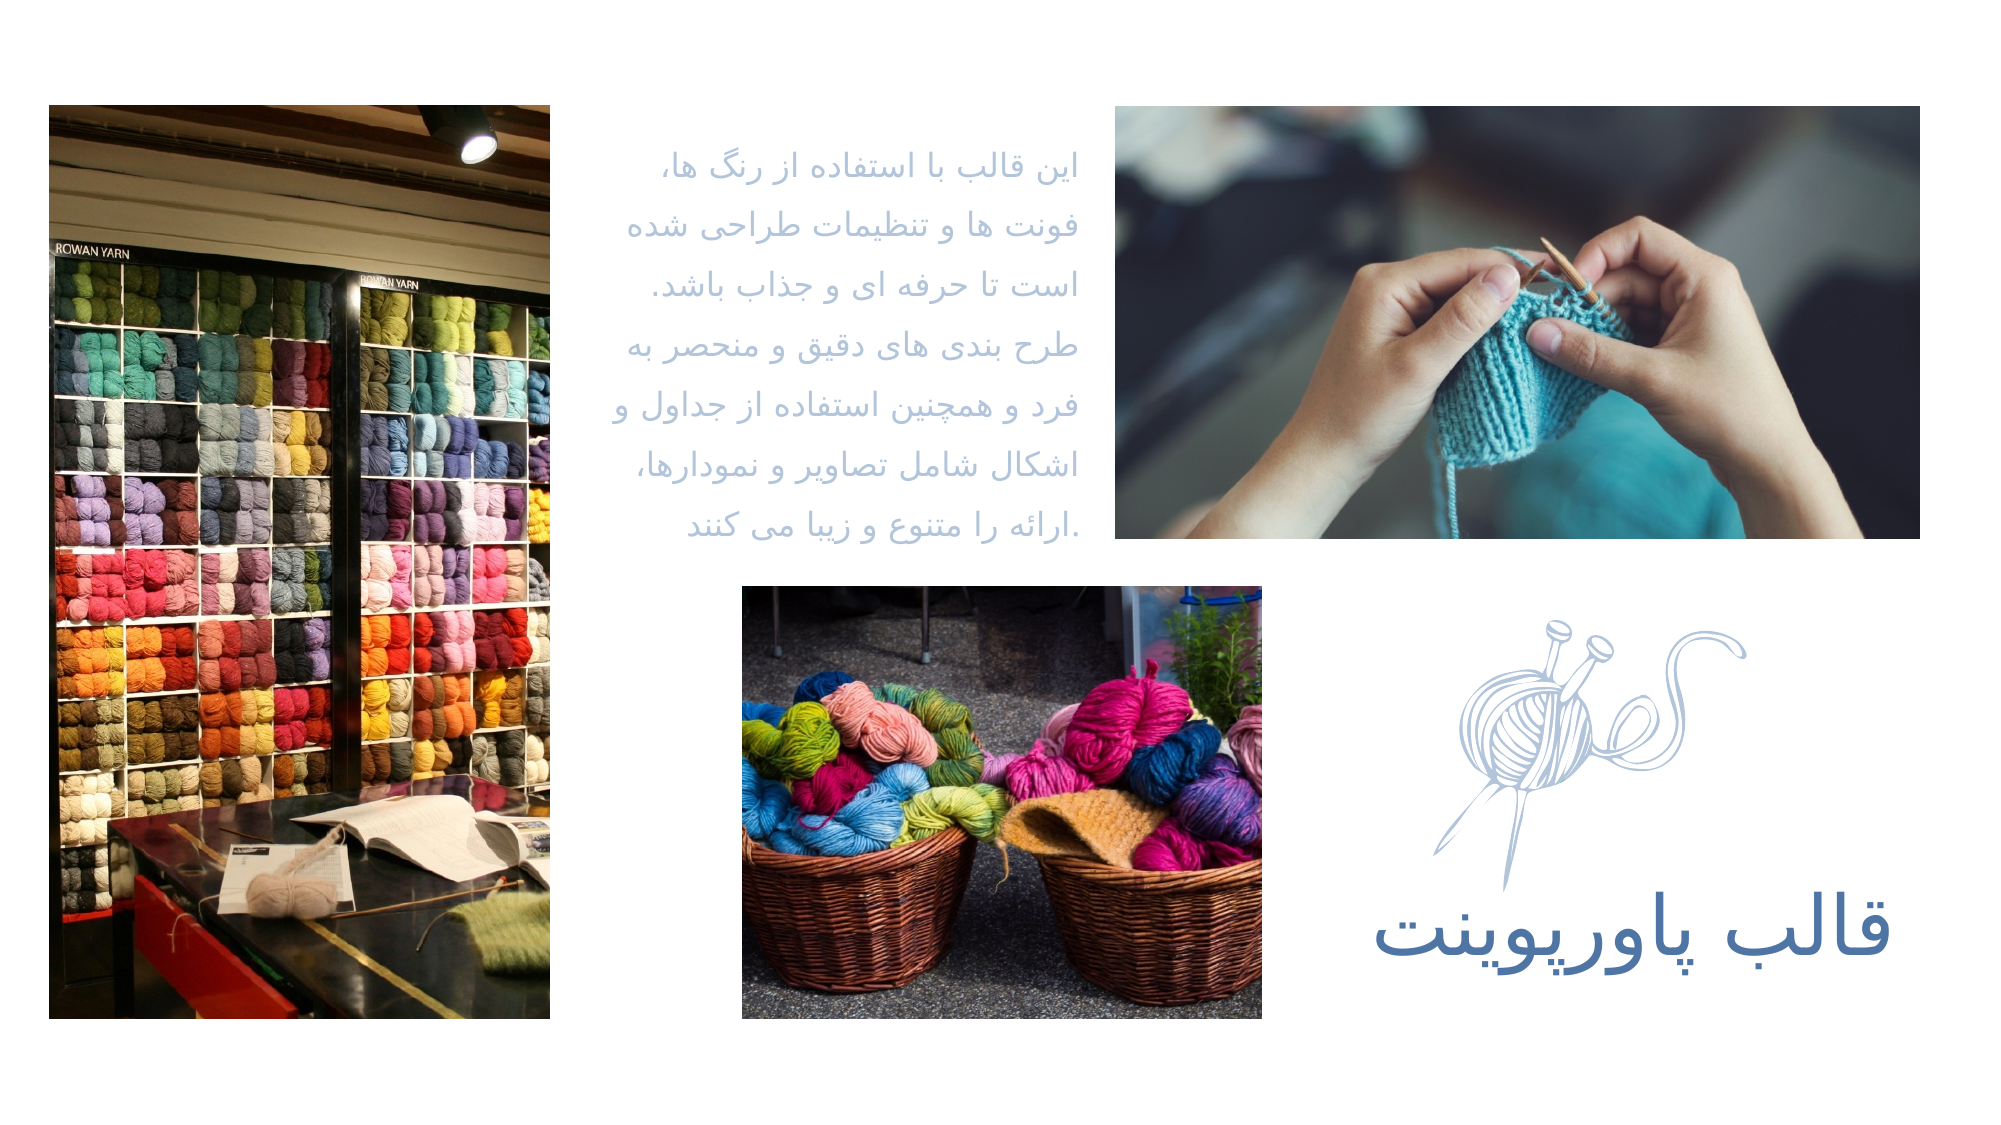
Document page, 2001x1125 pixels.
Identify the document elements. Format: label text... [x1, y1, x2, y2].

list این قالب با استفاده از رنگ ها، فونت ها و تنظیمات طراحی شده است تا حرفه ای و جذاب باشد. طرح بندی های دقیق و منحصر به فرد و همچنین استفاده از جداول و اشکال شامل تصاویر و نمودارها، ارائه را متنوع و زیبا می کنند. [576, 116, 1096, 545]
picture [49, 105, 550, 1019]
title قالب پاورپوینت [1267, 863, 2000, 982]
picture [1115, 105, 1920, 539]
picture [742, 586, 1262, 1019]
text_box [1432, 608, 1749, 894]
